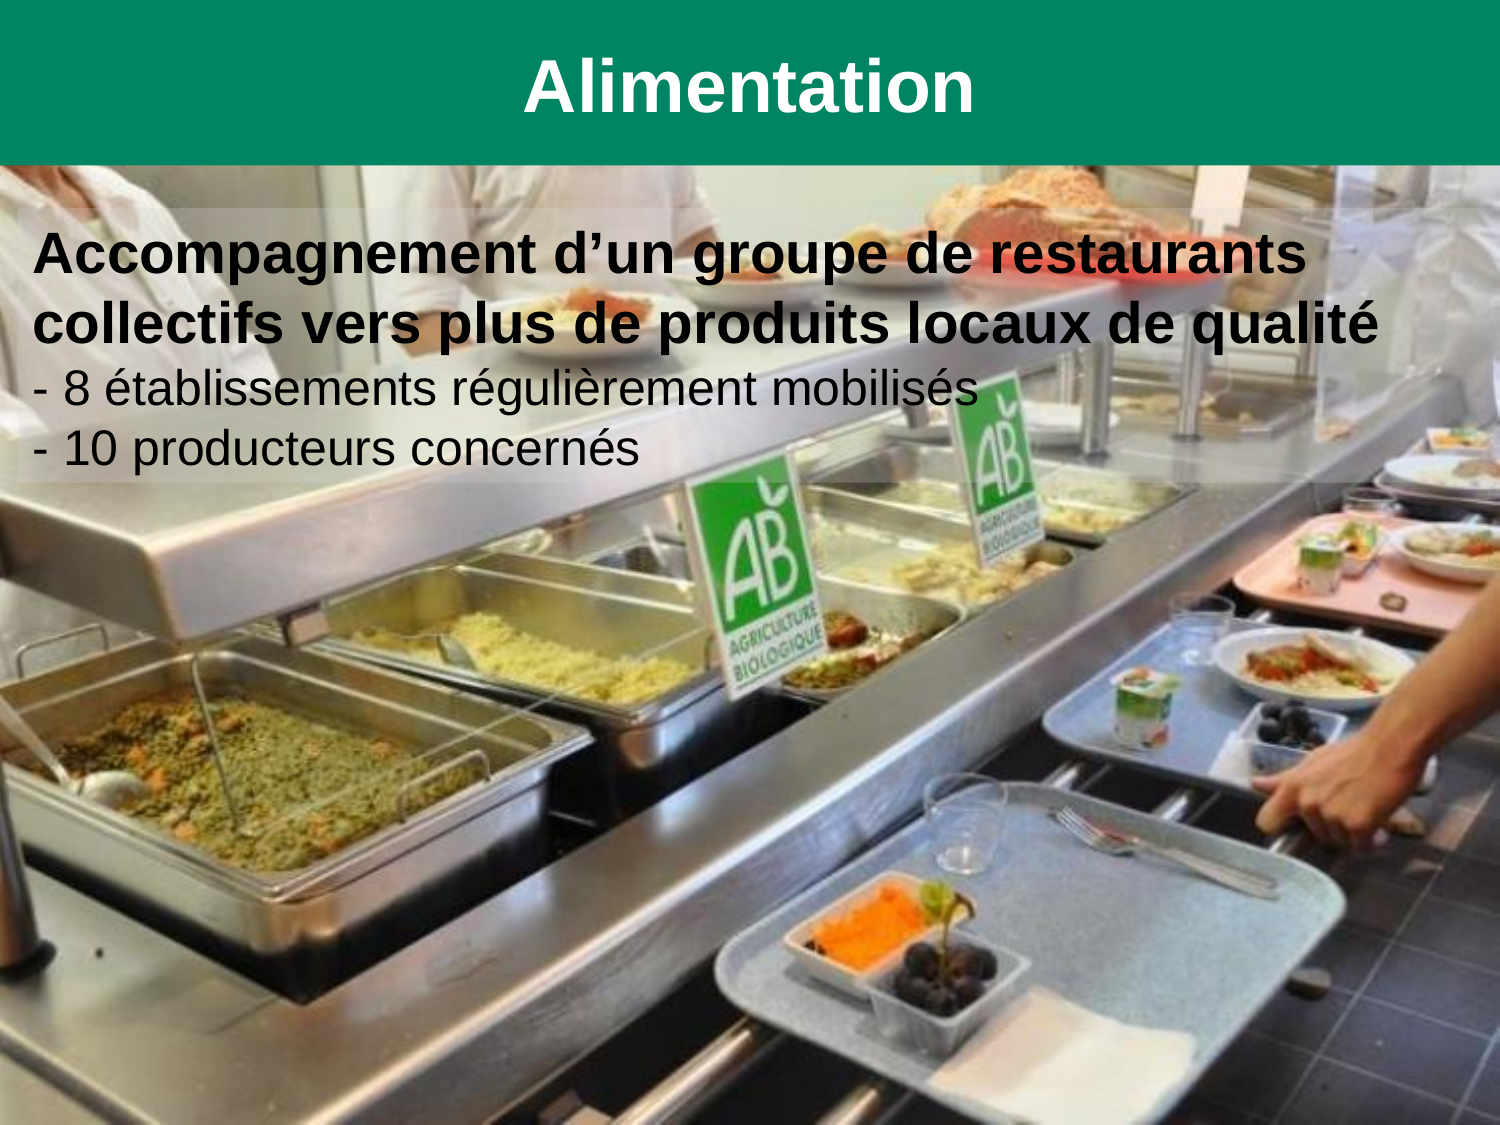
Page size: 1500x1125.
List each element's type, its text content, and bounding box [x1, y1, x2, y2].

picture [0, 128, 1500, 1125]
title Alimentation [0, 0, 1500, 128]
